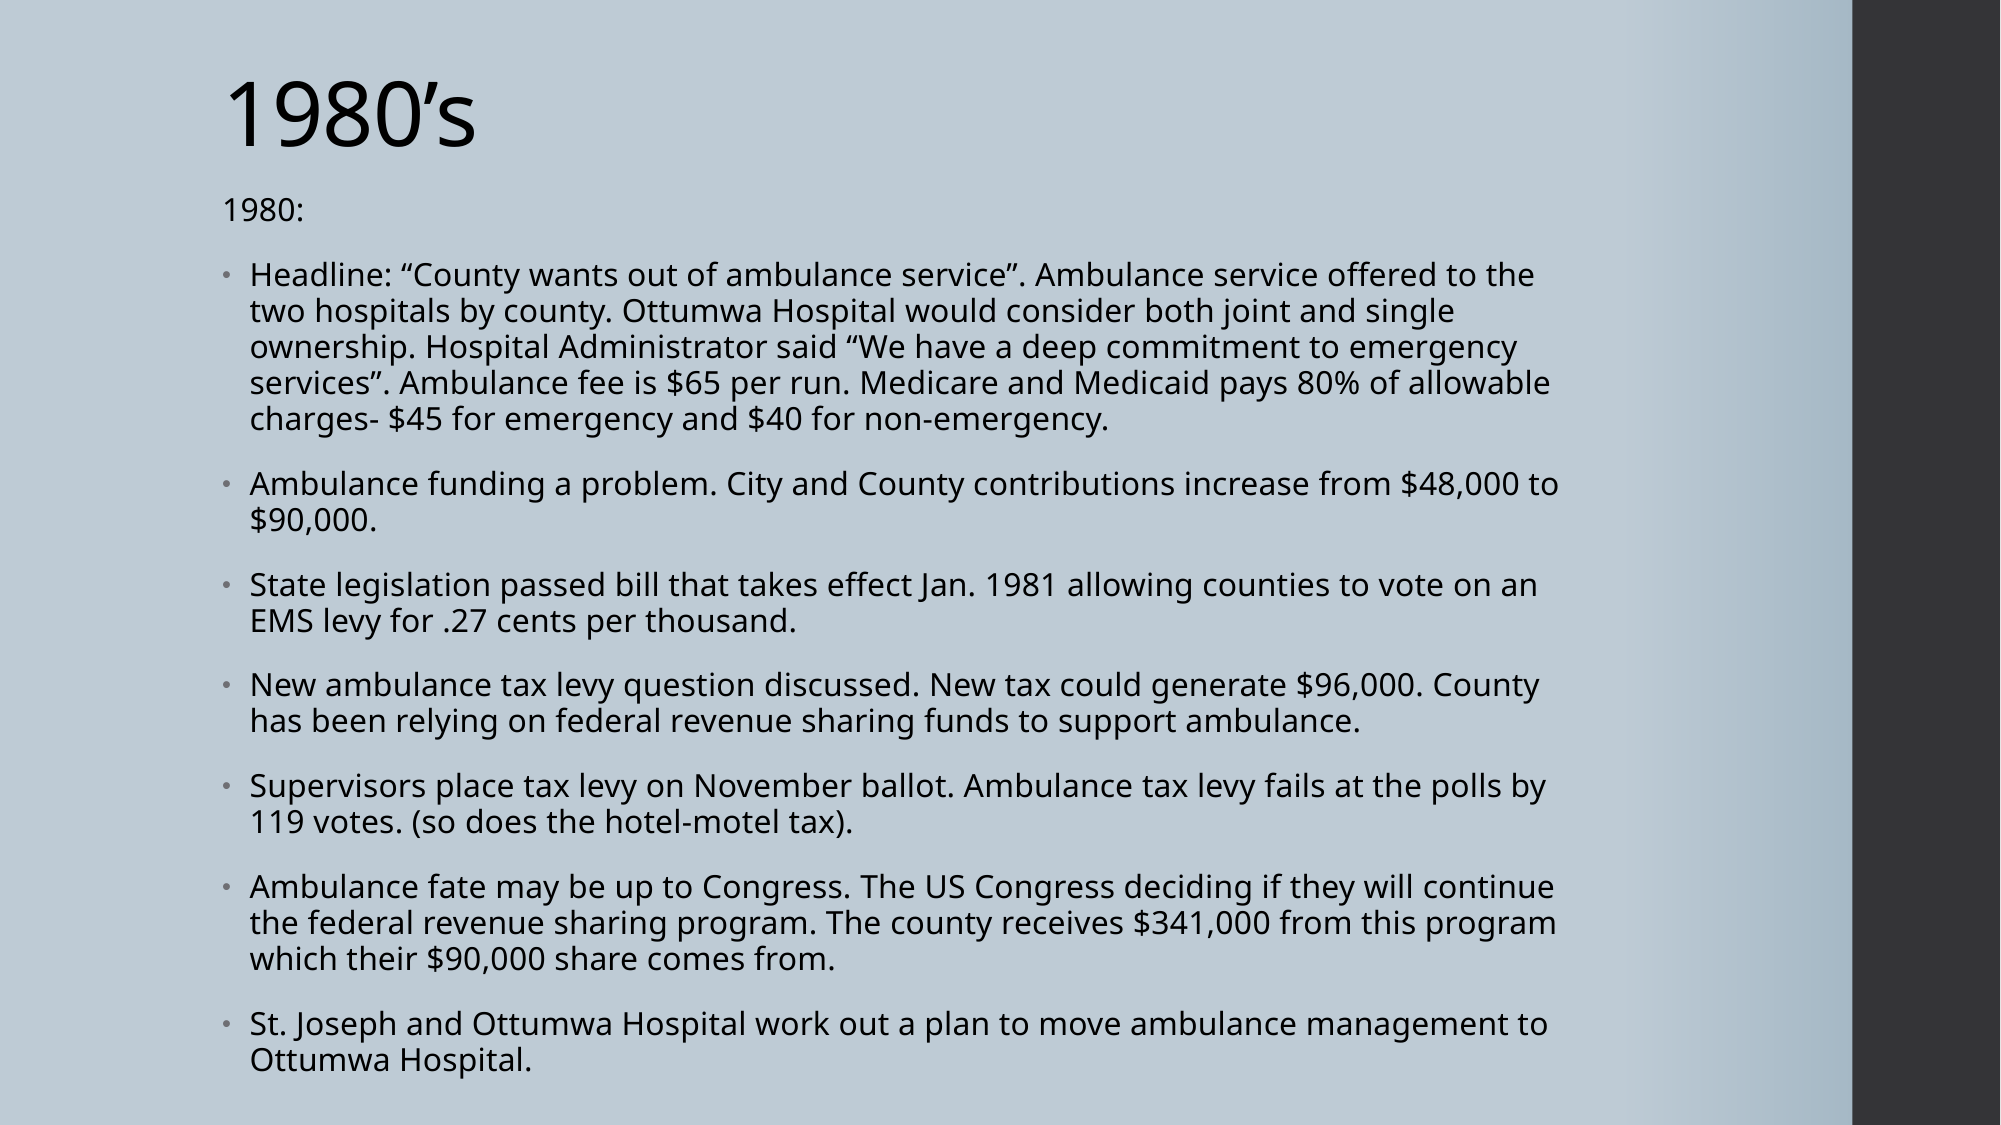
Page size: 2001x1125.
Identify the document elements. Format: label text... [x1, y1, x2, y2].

list 1980: Headline: “County wants out of ambulance service”. Ambulance service offered to the two hospitals by county. Ottumwa Hospital would consider both joint and single ownership. Hospital Administrator said “We have a deep commitment to emergency services”. Ambulance fee is $65 per run. Medicare and Medicaid pays 80% of allowable charges- $45 for emergency and $40 for non-emergency. Ambulance funding a problem. City and County contributions increase from $48,000 to $90,000. State legislation passed bill that takes effect Jan. 1981 allowing counties to vote on an EMS levy for .27 cents per thousand. New ambulance tax levy question discussed. New tax could generate $96,000. County has been relying on federal revenue sharing funds to support ambulance. Supervisors place tax levy on November ballot. Ambulance tax levy fails at the polls by 119 votes. (so does the hotel-motel tax). Ambulance fate may be up to Congress. The US Congress deciding if they will continue the federal revenue sharing program. The county receives $341,000 from this program which their $90,000 share comes from. St. Joseph and Ottumwa Hospital work out a plan to move ambulance management to Ottumwa Hospital. [206, 185, 1617, 1090]
title 1980’s [206, 60, 1797, 173]
